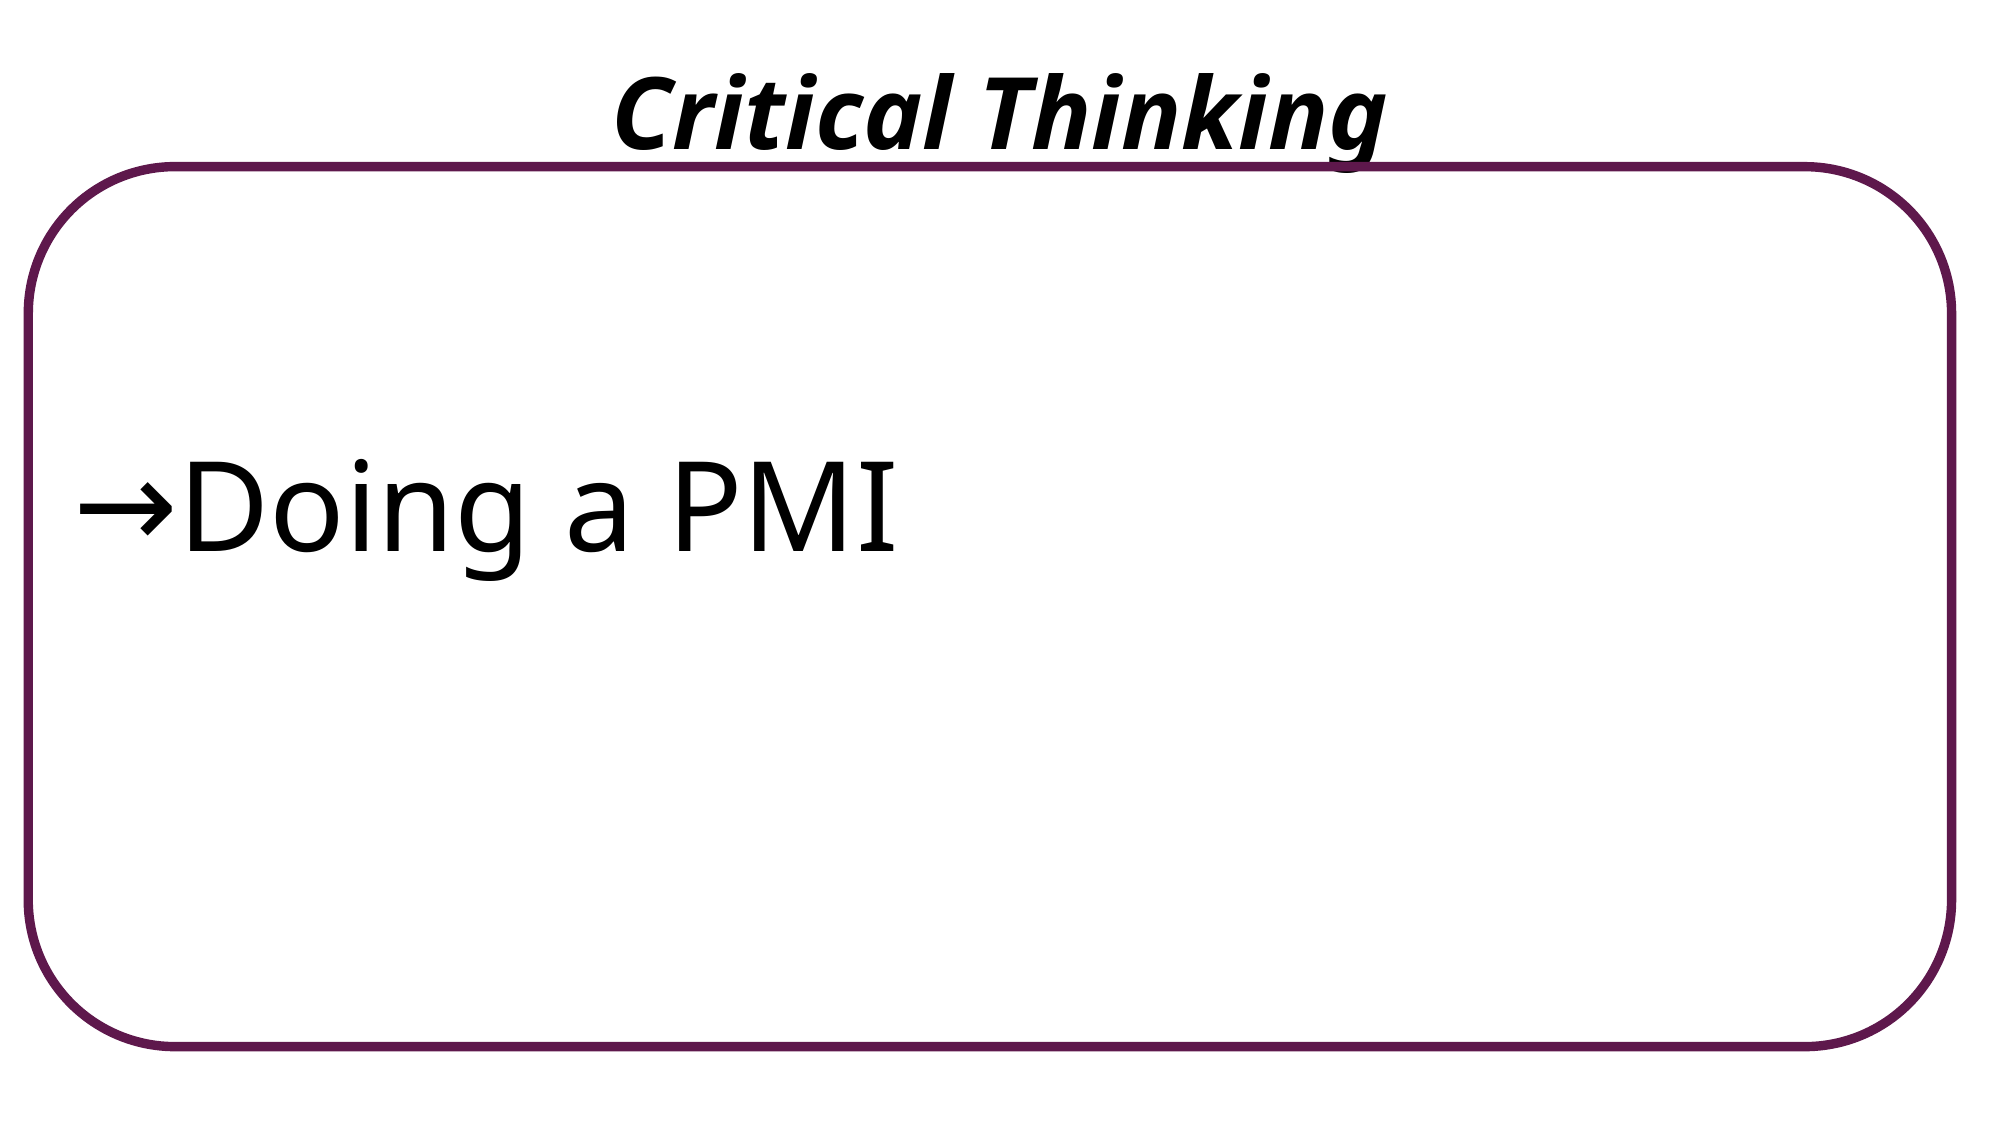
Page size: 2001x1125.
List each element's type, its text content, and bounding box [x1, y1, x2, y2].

text_box [27, 165, 1953, 1048]
title Critical Thinking [73, 63, 1928, 230]
